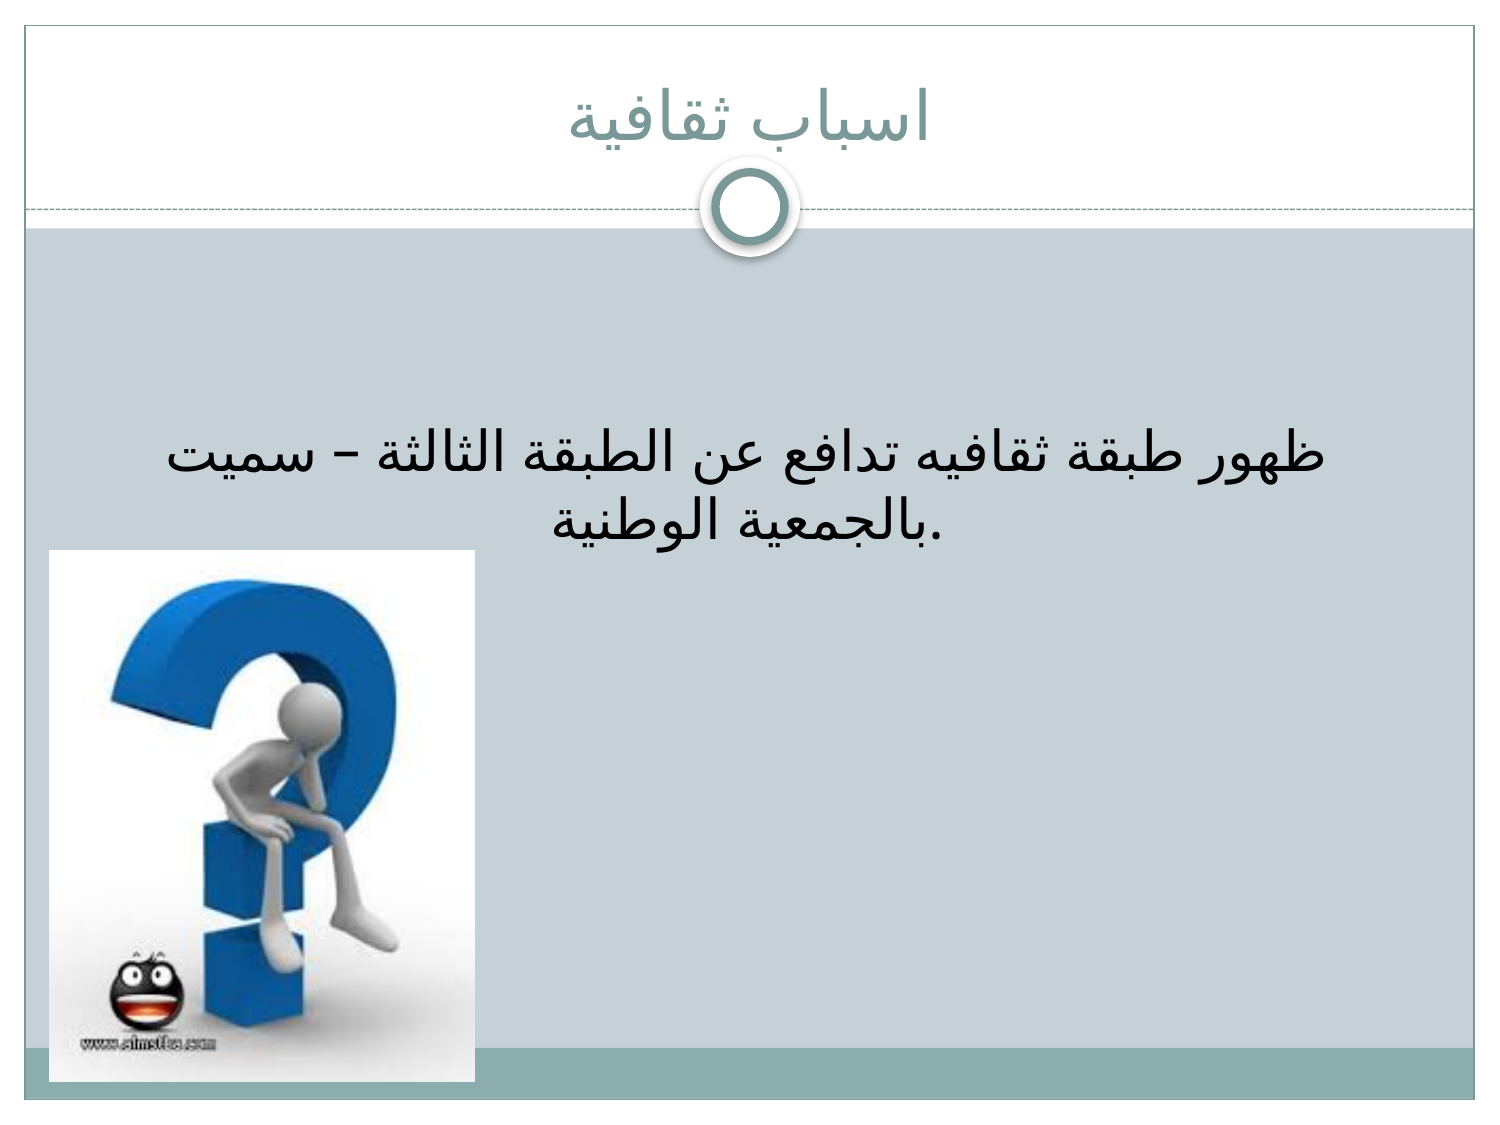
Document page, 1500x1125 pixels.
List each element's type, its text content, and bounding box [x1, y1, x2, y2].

title اسباب ثقافية [49, 37, 1450, 162]
list ظهور طبقة ثقافيه تدافع عن الطبقة الثالثة – سميت بالجمعية الوطنية. [49, 250, 1445, 1001]
picture [49, 550, 476, 1082]
